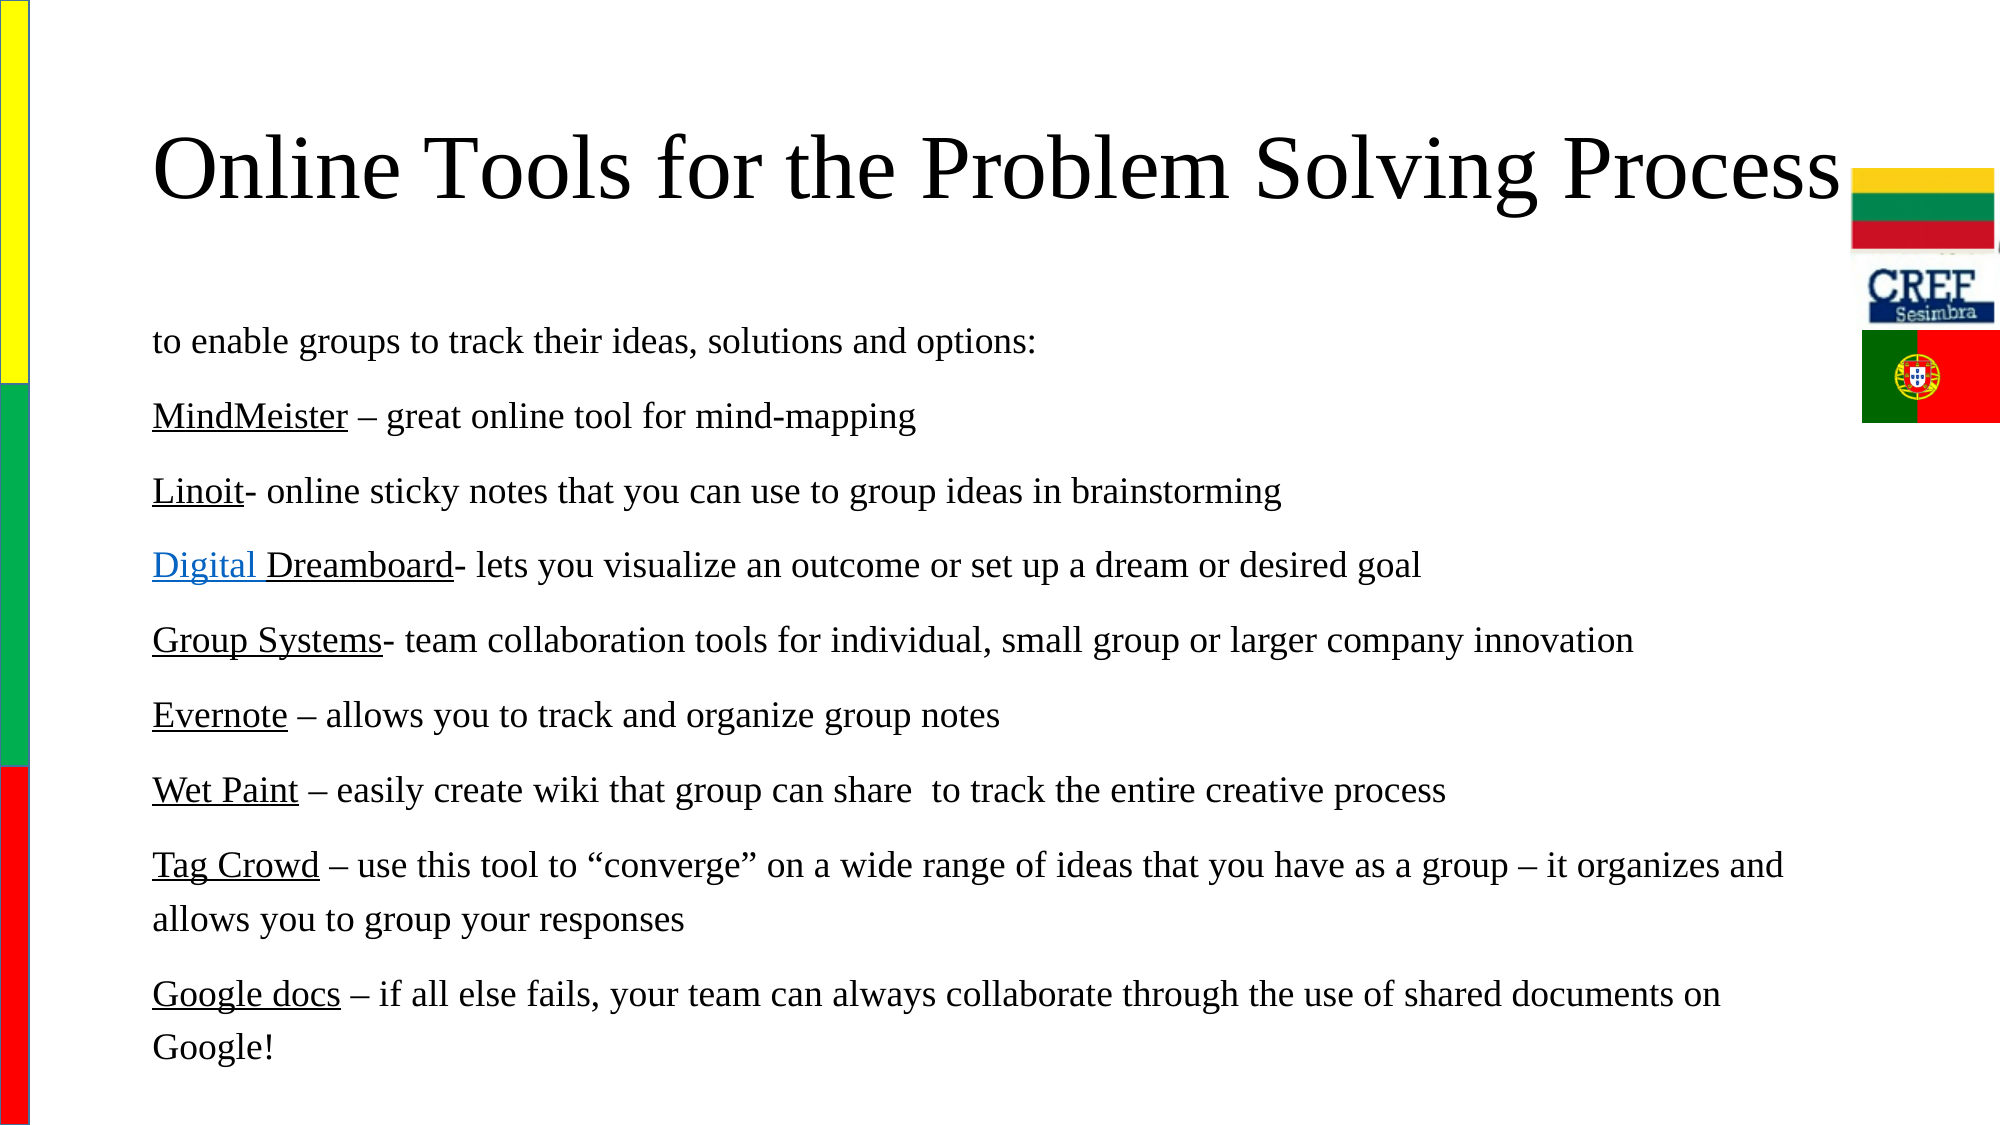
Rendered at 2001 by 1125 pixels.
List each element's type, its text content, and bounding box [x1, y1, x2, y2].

list to enable groups to track their ideas, solutions and options: MindMeister – great online tool for mind-mapping Linoit- online sticky notes that you can use to group ideas in brainstorming Digital Dreamboard- lets you visualize an outcome or set up a dream or desired goal Group Systems- team collaboration tools for individual, small group or larger company innovation Evernote – allows you to track and organize group notes Wet Paint – easily create wiki that group can share to track the entire creative process Tag Crowd – use this tool to “converge” on a wide range of ideas that you have as a group – it organizes and allows you to group your responses Google docs – if all else fails, your team can always collaborate through the use of shared documents on Google! [137, 299, 1863, 1014]
picture [1850, 168, 2000, 423]
title Online Tools for the Problem Solving Process [137, 59, 1863, 278]
